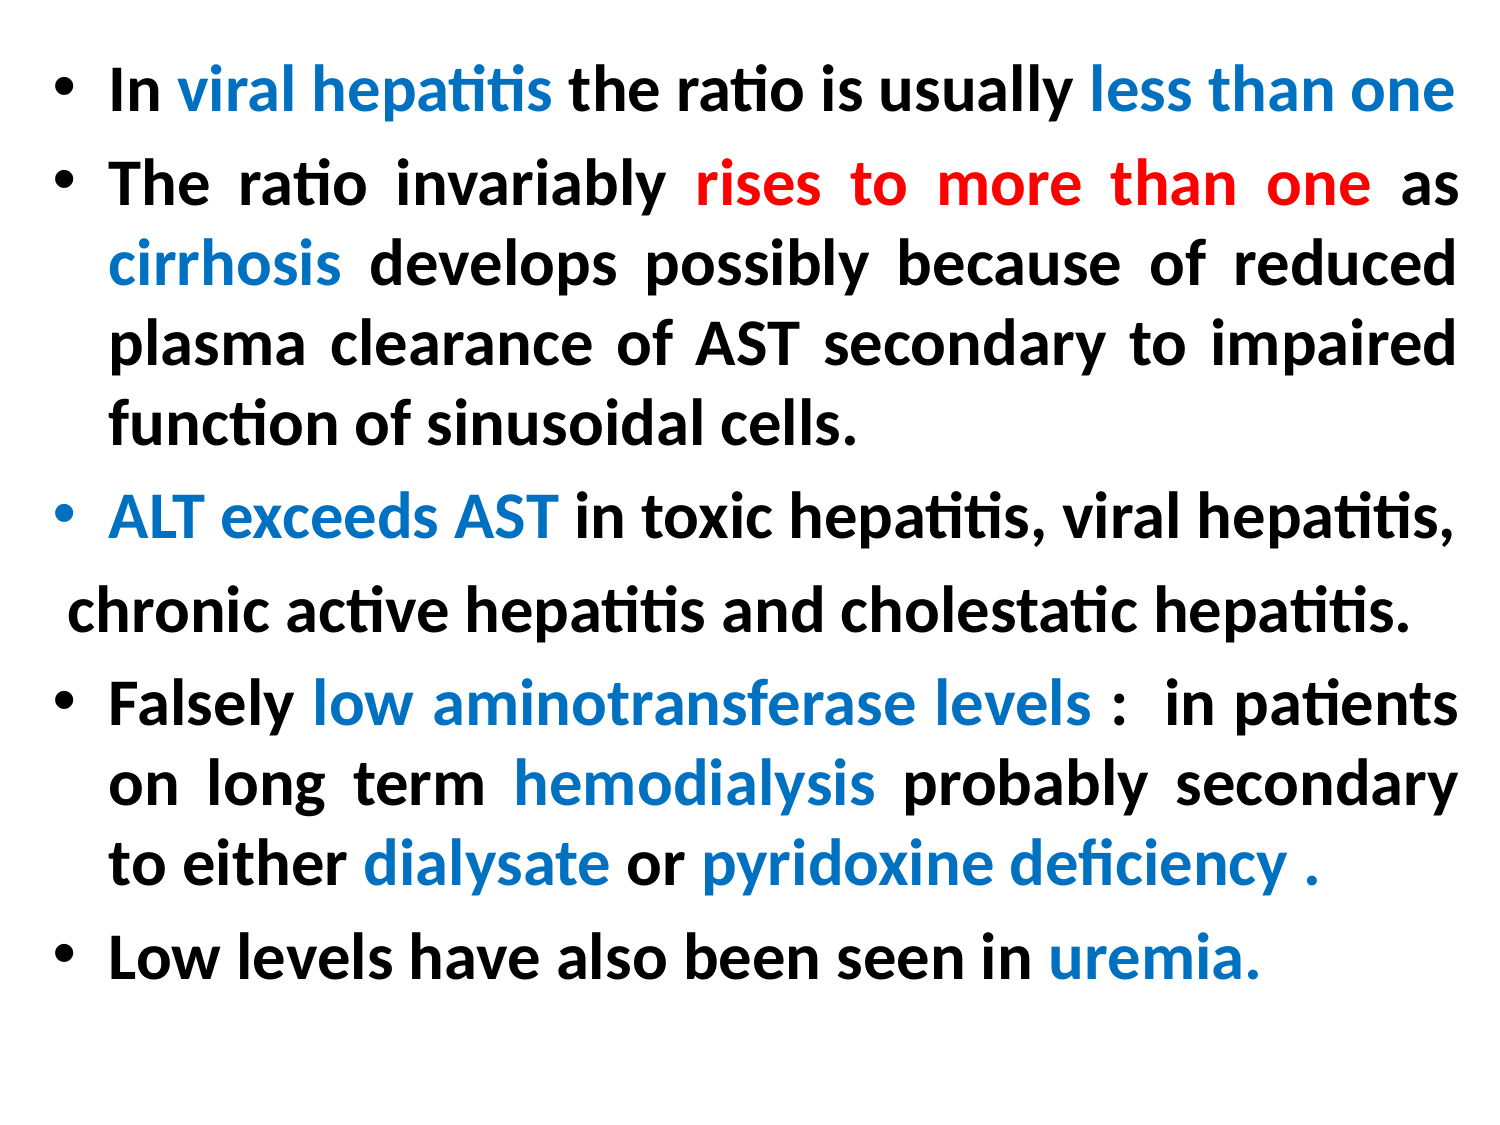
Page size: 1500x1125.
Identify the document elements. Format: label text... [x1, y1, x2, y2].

list In viral hepatitis the ratio is usually less than one The ratio invariably rises to more than one as cirrhosis develops possibly because of reduced plasma clearance of AST secondary to impaired function of sinusoidal cells. ALT exceeds AST in toxic hepatitis, viral hepatitis, chronic active hepatitis and cholestatic hepatitis. Falsely low aminotransferase levels : in patients on long term hemodialysis probably secondary to either dialysate or pyridoxine deficiency . Low levels have also been seen in uremia. [37, 37, 1475, 1088]
